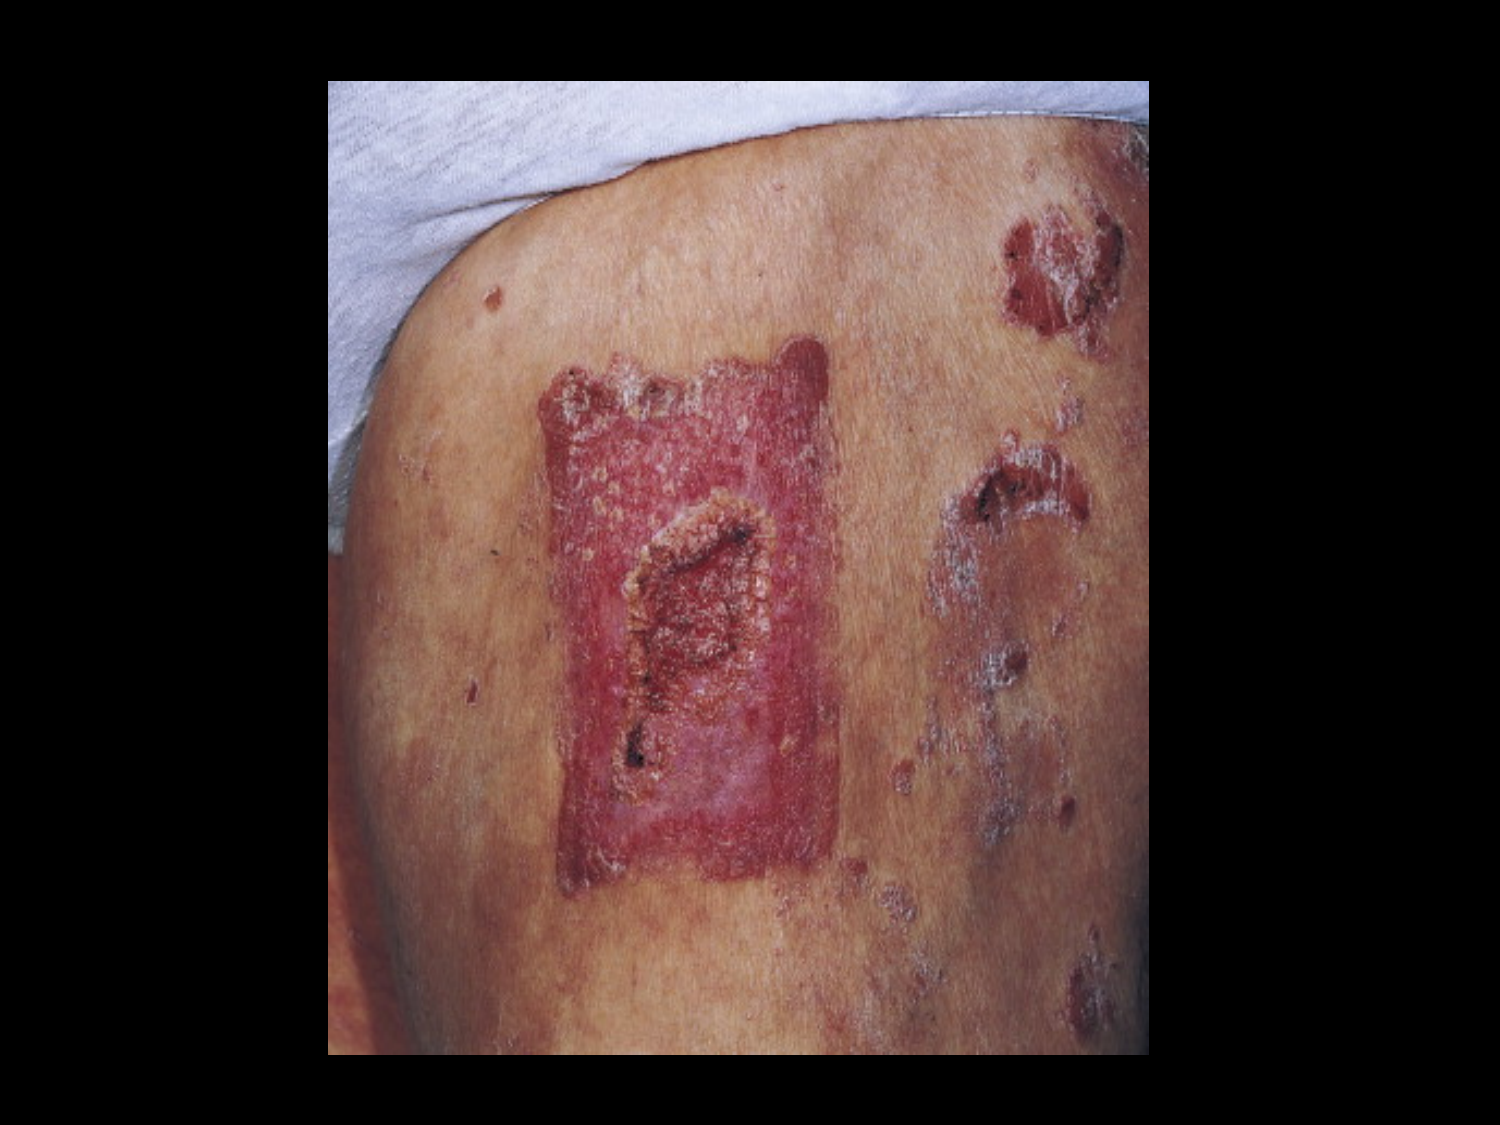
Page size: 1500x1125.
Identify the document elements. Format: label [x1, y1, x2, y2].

list [327, 81, 1149, 1055]
